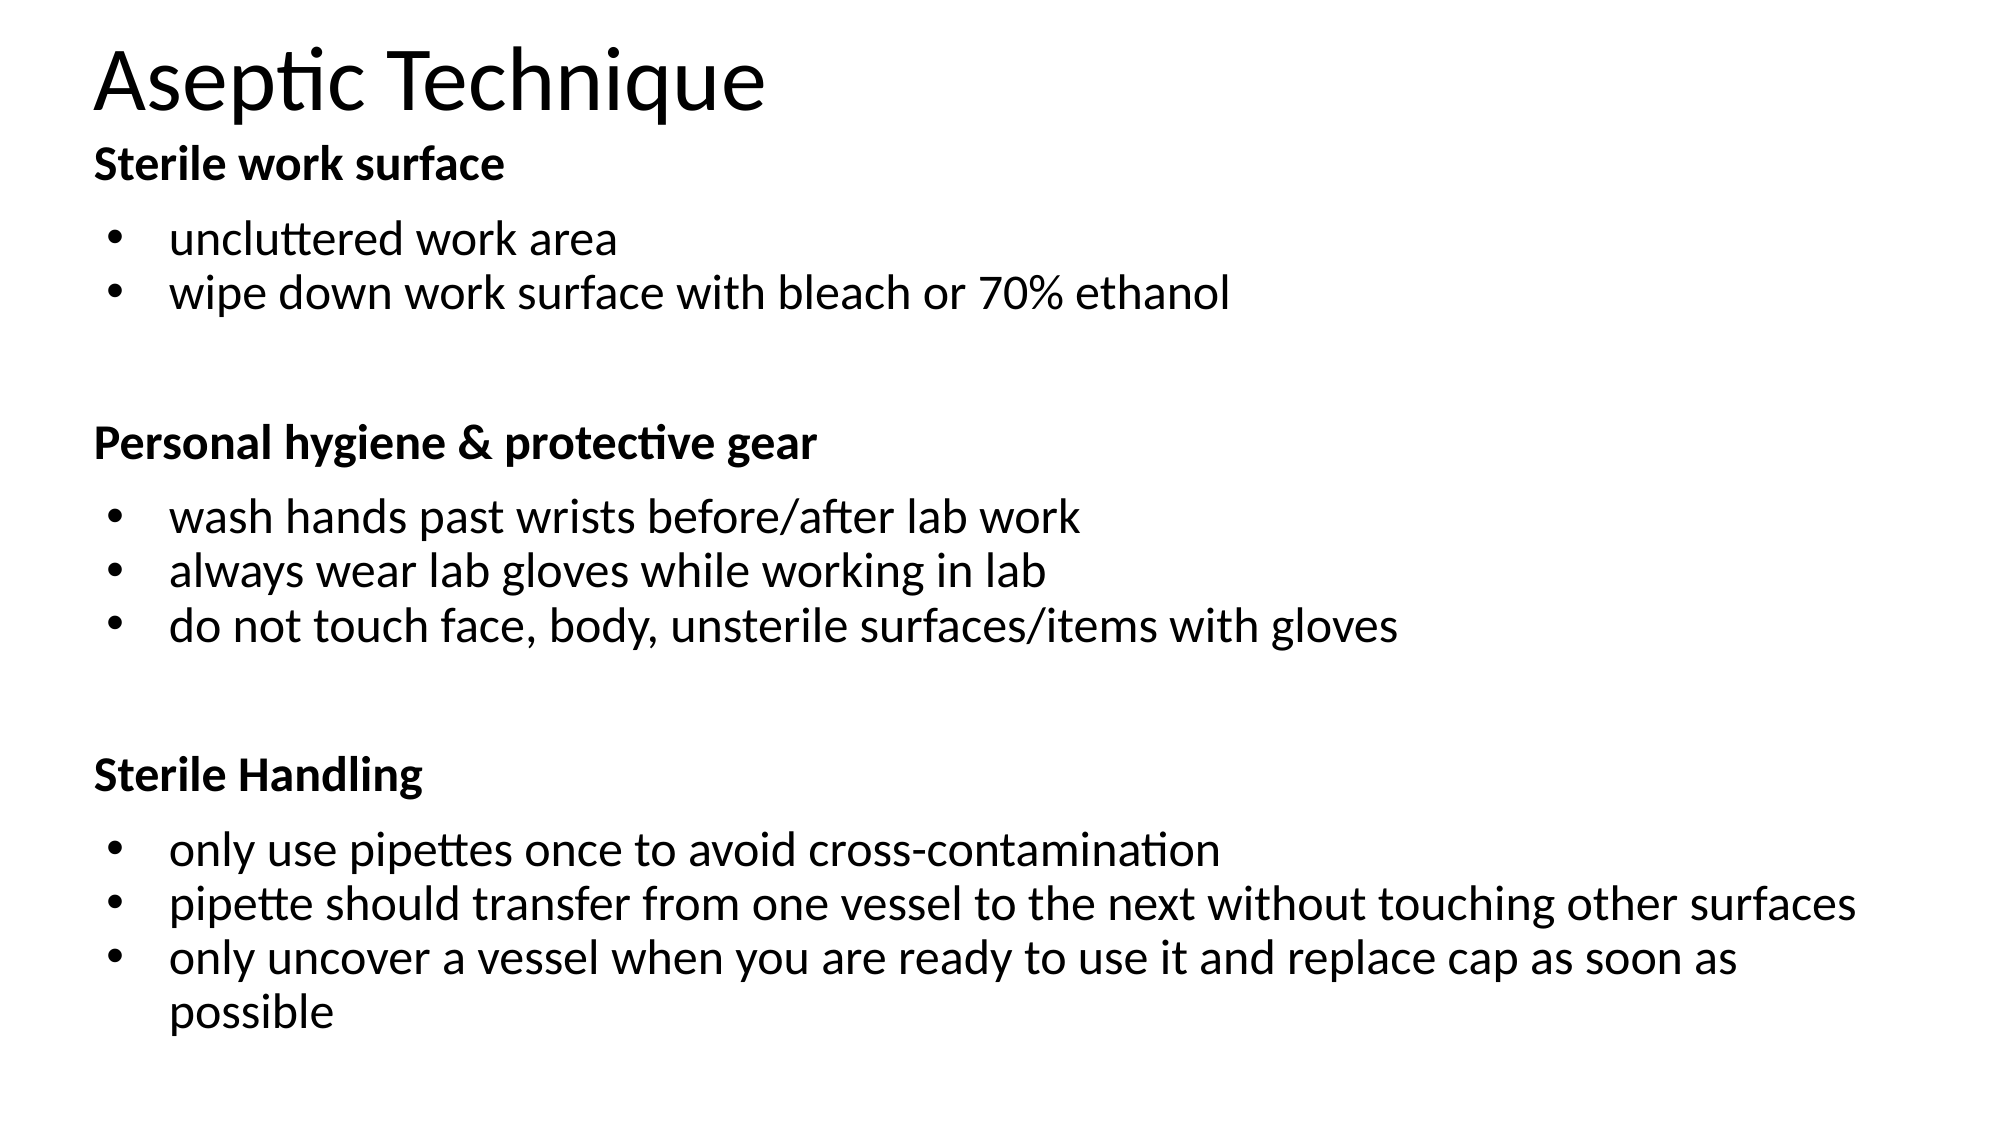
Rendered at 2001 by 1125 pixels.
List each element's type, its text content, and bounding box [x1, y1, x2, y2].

title Aseptic Technique [78, 15, 1804, 130]
list Sterile work surface uncluttered work area wipe down work surface with bleach or 70% ethanol Personal hygiene & protective gear wash hands past wrists before/after lab work always wear lab gloves while working in lab do not touch face, body, unsterile surfaces/items with gloves Sterile Handling only use pipettes once to avoid cross-contamination pipette should transfer from one vessel to the next without touching other surfaces only uncover a vessel when you are ready to use it and replace cap as soon as possible [78, 130, 1922, 1102]
